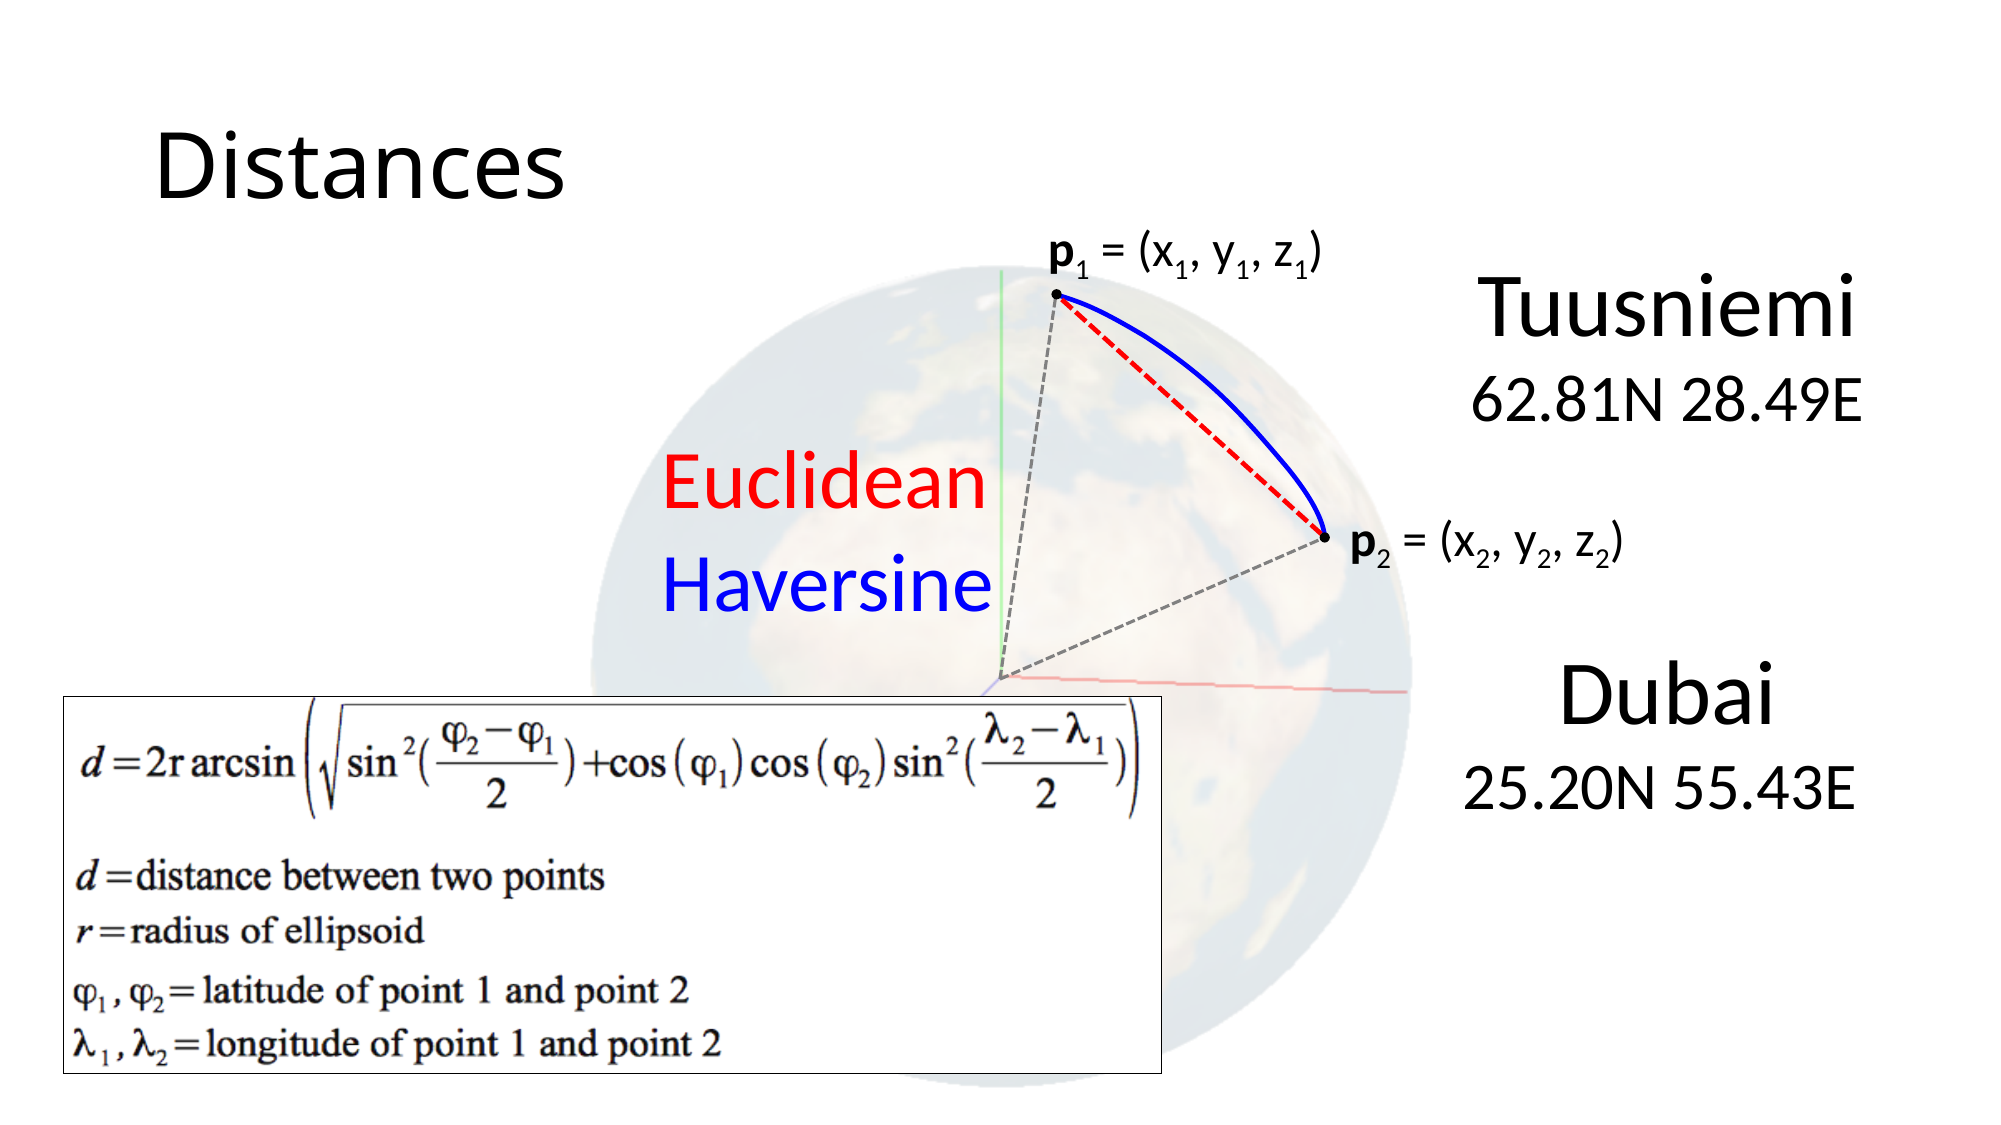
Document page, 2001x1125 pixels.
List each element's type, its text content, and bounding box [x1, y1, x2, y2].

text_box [1027, 209, 1646, 575]
text_box Tuusniemi 62.81N 28.49E [1646, 237, 1880, 443]
picture [63, 237, 1453, 1121]
title Distances [137, 59, 1863, 278]
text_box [999, 295, 1056, 680]
text_box Dubai 25.20N 55.43E [1453, 625, 1887, 831]
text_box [1056, 575, 1324, 680]
